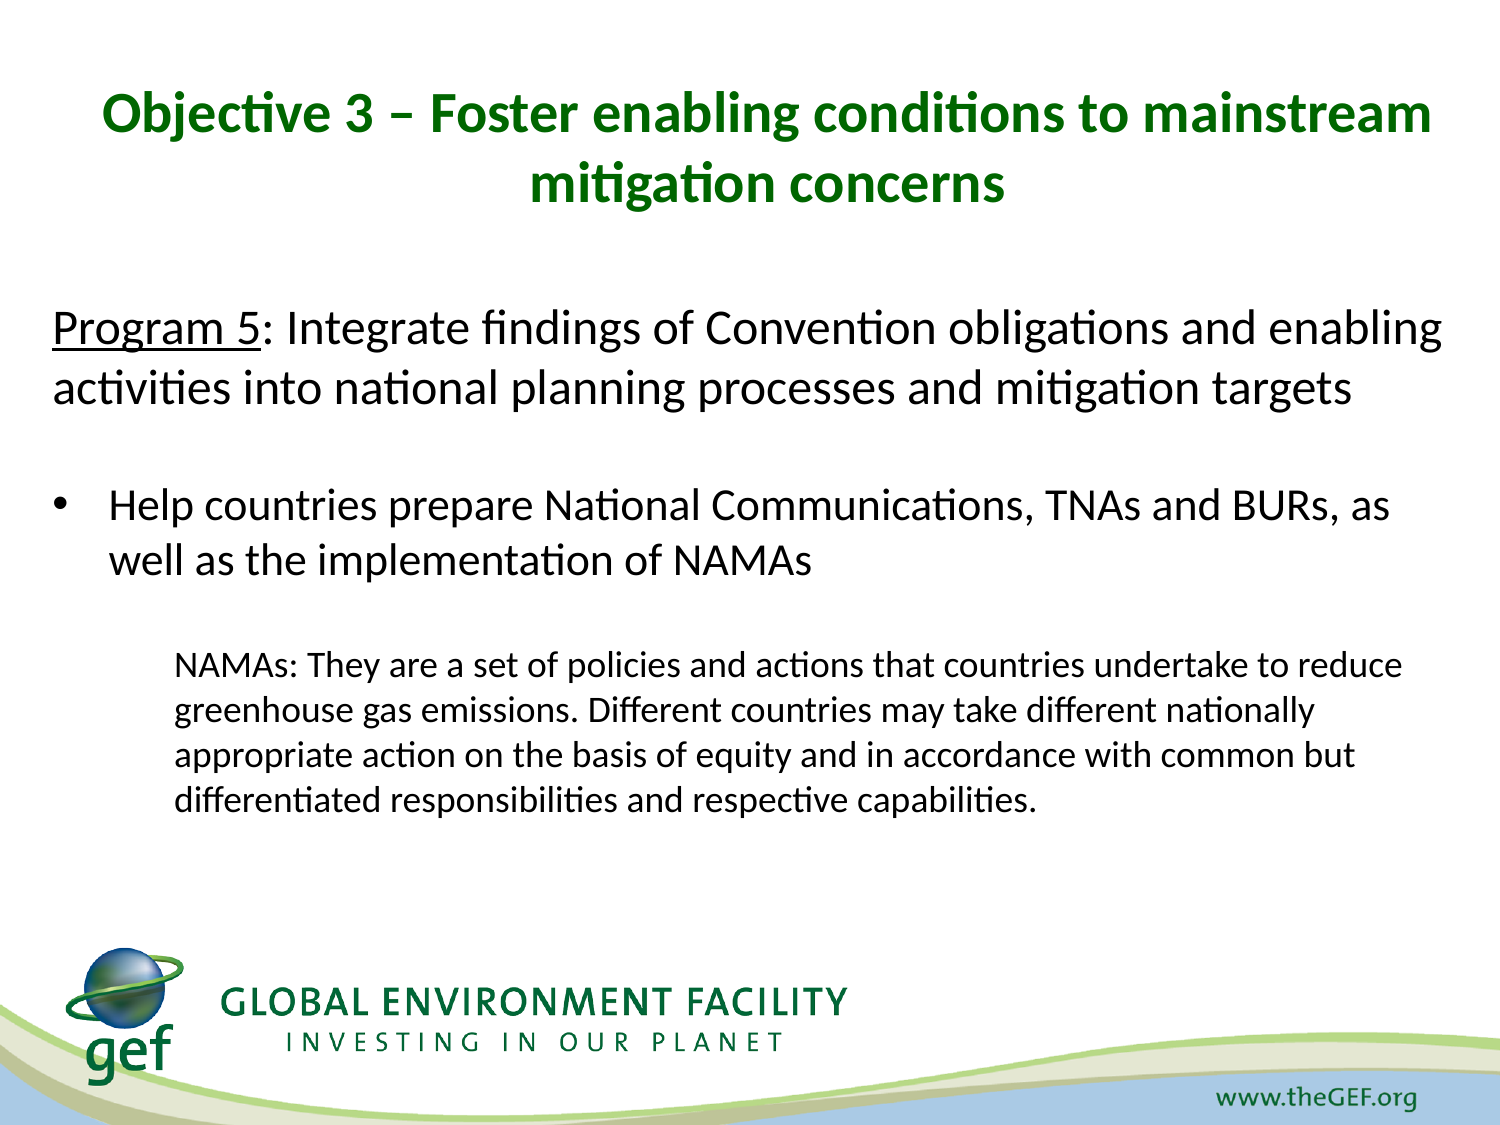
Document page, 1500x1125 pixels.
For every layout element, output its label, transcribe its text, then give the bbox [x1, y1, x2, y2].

title Objective 3 – Foster enabling conditions to mainstream mitigation concerns [34, 24, 1500, 263]
text_box Program 5: Integrate findings of Convention obligations and enabling activities into national planning processes and mitigation targets Help countries prepare National Communications, TNAs and BURs, as well as the implementation of NAMAs NAMAs: They are a set of policies and actions that countries undertake to reduce greenhouse gas emissions. Different countries may take different nationally appropriate action on the basis of equity and in accordance with common but differentiated responsibilities and respective capabilities. [37, 287, 1475, 828]
picture [0, 920, 1500, 1125]
